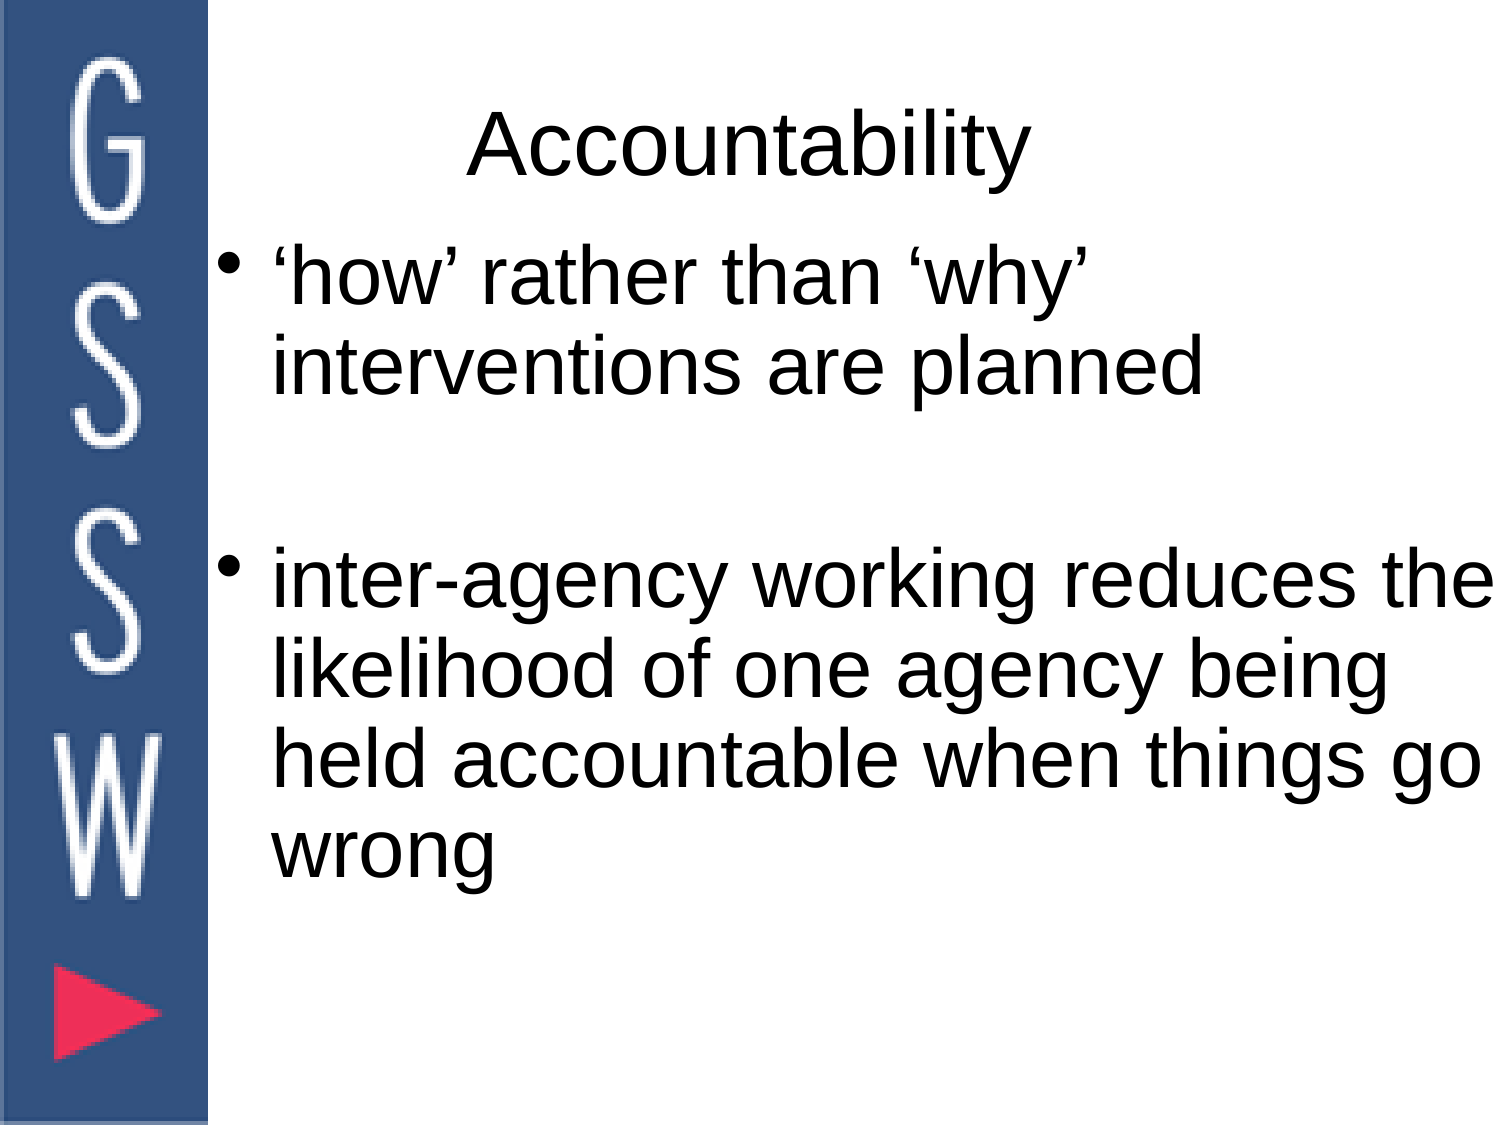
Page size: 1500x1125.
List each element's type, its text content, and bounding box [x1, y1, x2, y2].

picture [0, 0, 1500, 1125]
title Accountability [75, 45, 1425, 233]
list ‘how’ rather than ‘why’ interventions are planned inter-agency working reduces the likelihood of one agency being held accountable when things go wrong [200, 224, 1500, 968]
